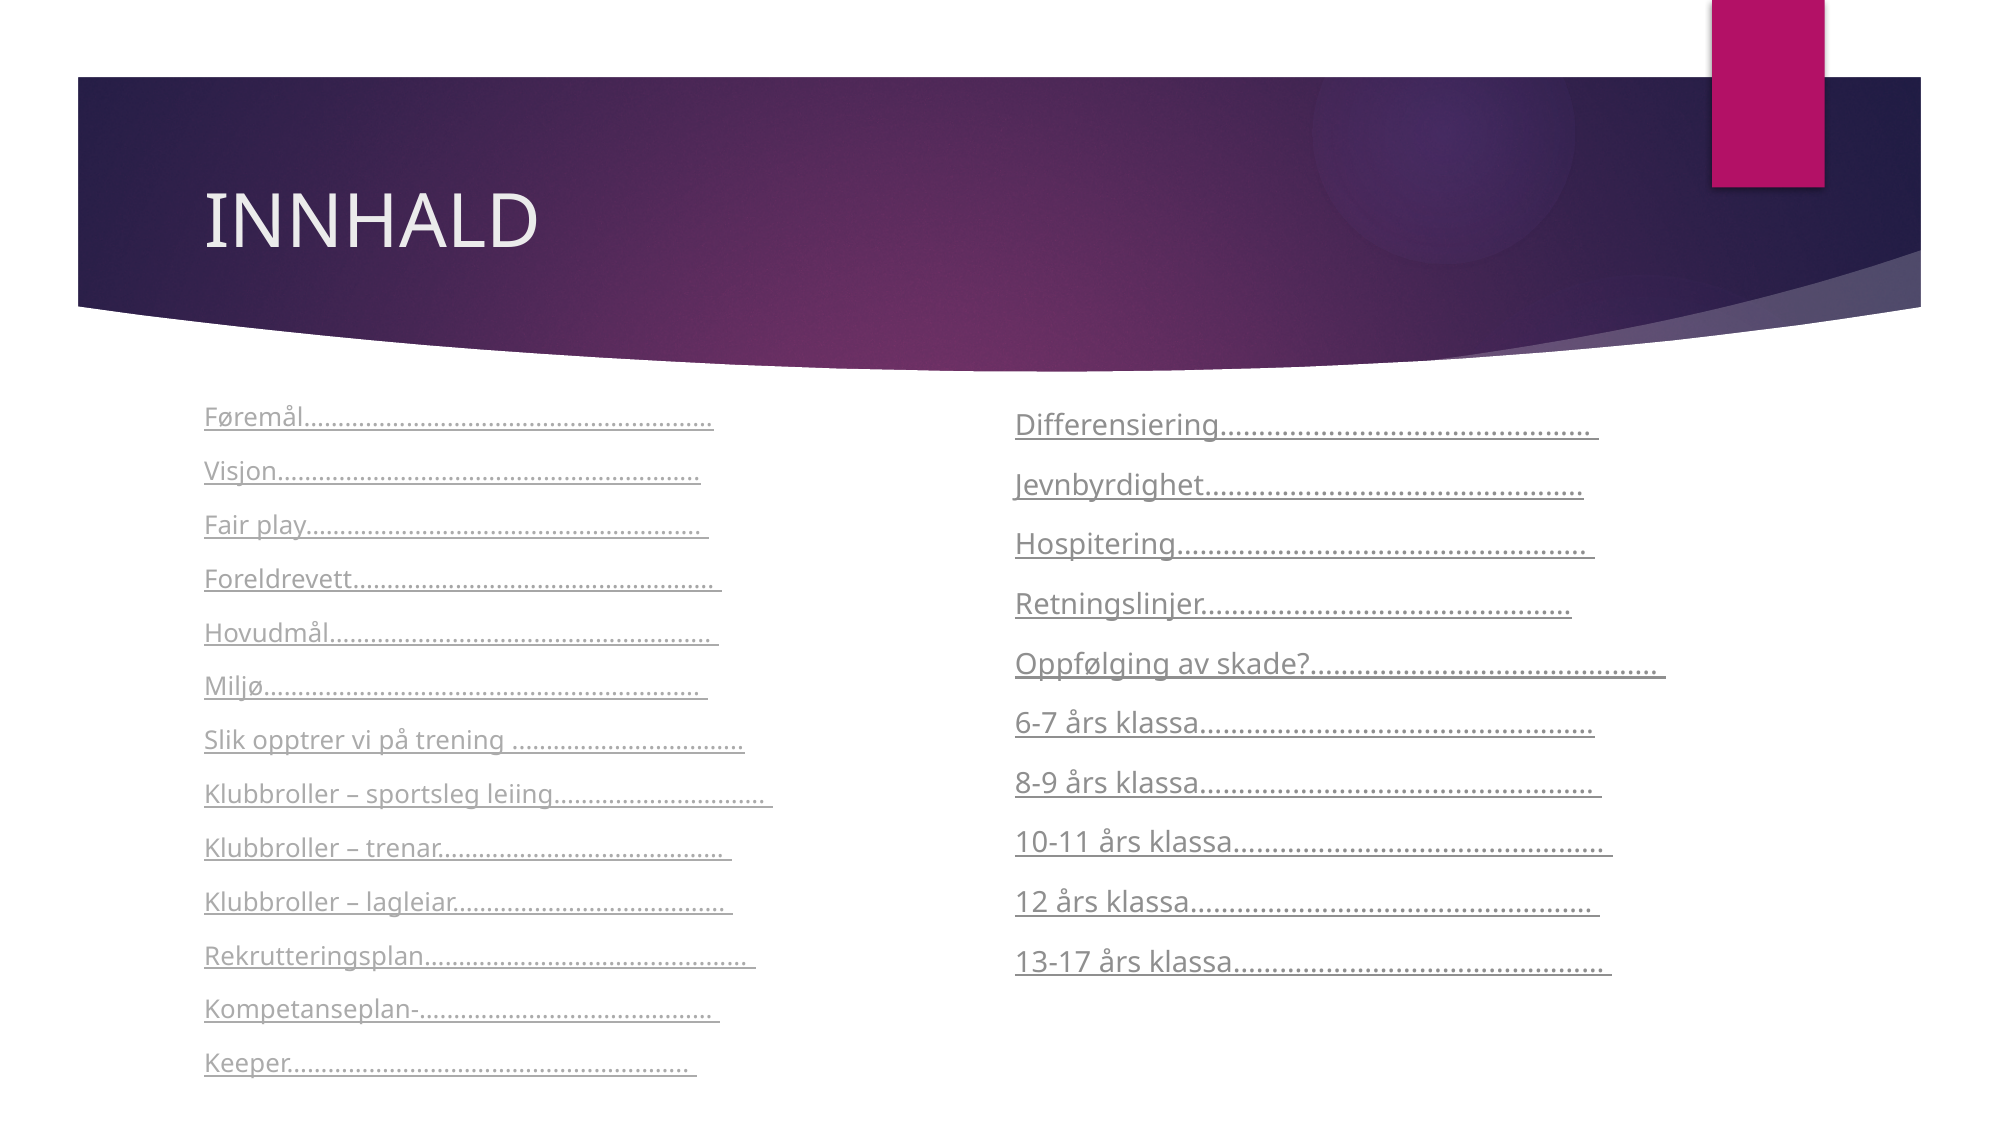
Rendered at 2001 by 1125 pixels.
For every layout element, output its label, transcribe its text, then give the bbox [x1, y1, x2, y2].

list Føremål…………………………………………………… Visjon…………………………………………………….. Fair play…………………………………………………. Foreldrevett…………………………………………….. Hovudmål……………………………………………….. Miljø………………………………………………………. Slik opptrer vi på trening ..………………………….. Klubbroller – sportsleg leiing…………………………. Klubbroller – trenar…………………………………… Klubbroller – lagleiar…………………………………. Rekrutteringsplan…………………………................. Kompetanseplan-….………………………………… Keeper………………………………………………….. [189, 393, 1000, 1094]
text_box Differensiering………………………………………… Jevnbyrdighet..……………………………………….. Hospitering…………………………………………….. Retningslinjer………………………………………… Oppfølging av skade?............................................. 6-7 års klassa…………………………………………… 8-9 års klassa…………………………………………… 10-11 års klassa………………………………………... 12 års klassa……………………………………………. 13-17 års klassa………………………………………… [1000, 379, 2000, 990]
title INNHALD [189, 159, 1627, 276]
